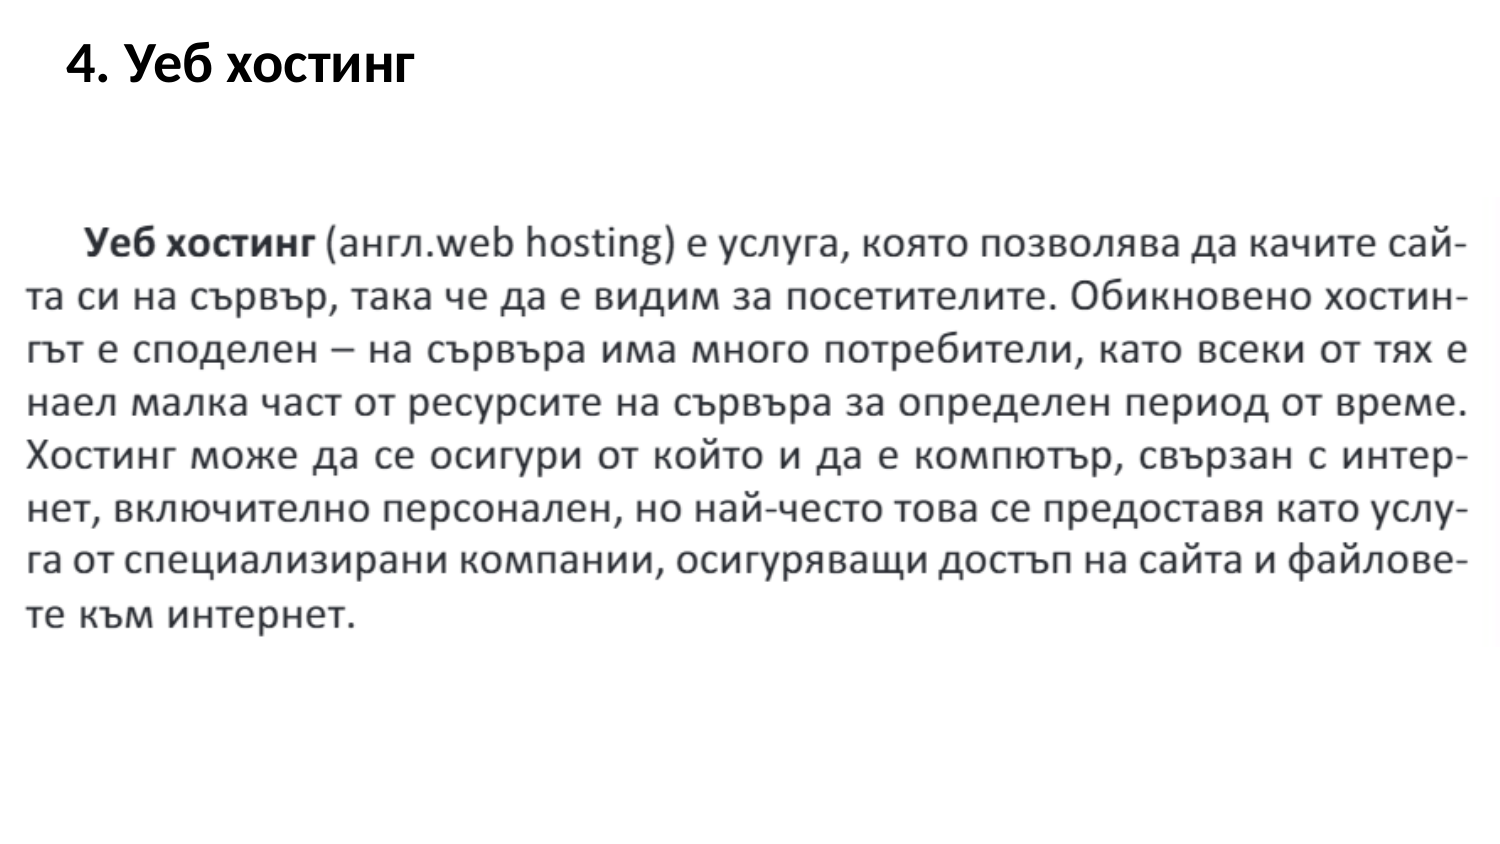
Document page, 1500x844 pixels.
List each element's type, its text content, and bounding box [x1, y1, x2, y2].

picture [0, 197, 1500, 647]
text_box 4. Уеб хостинг [51, 17, 431, 102]
